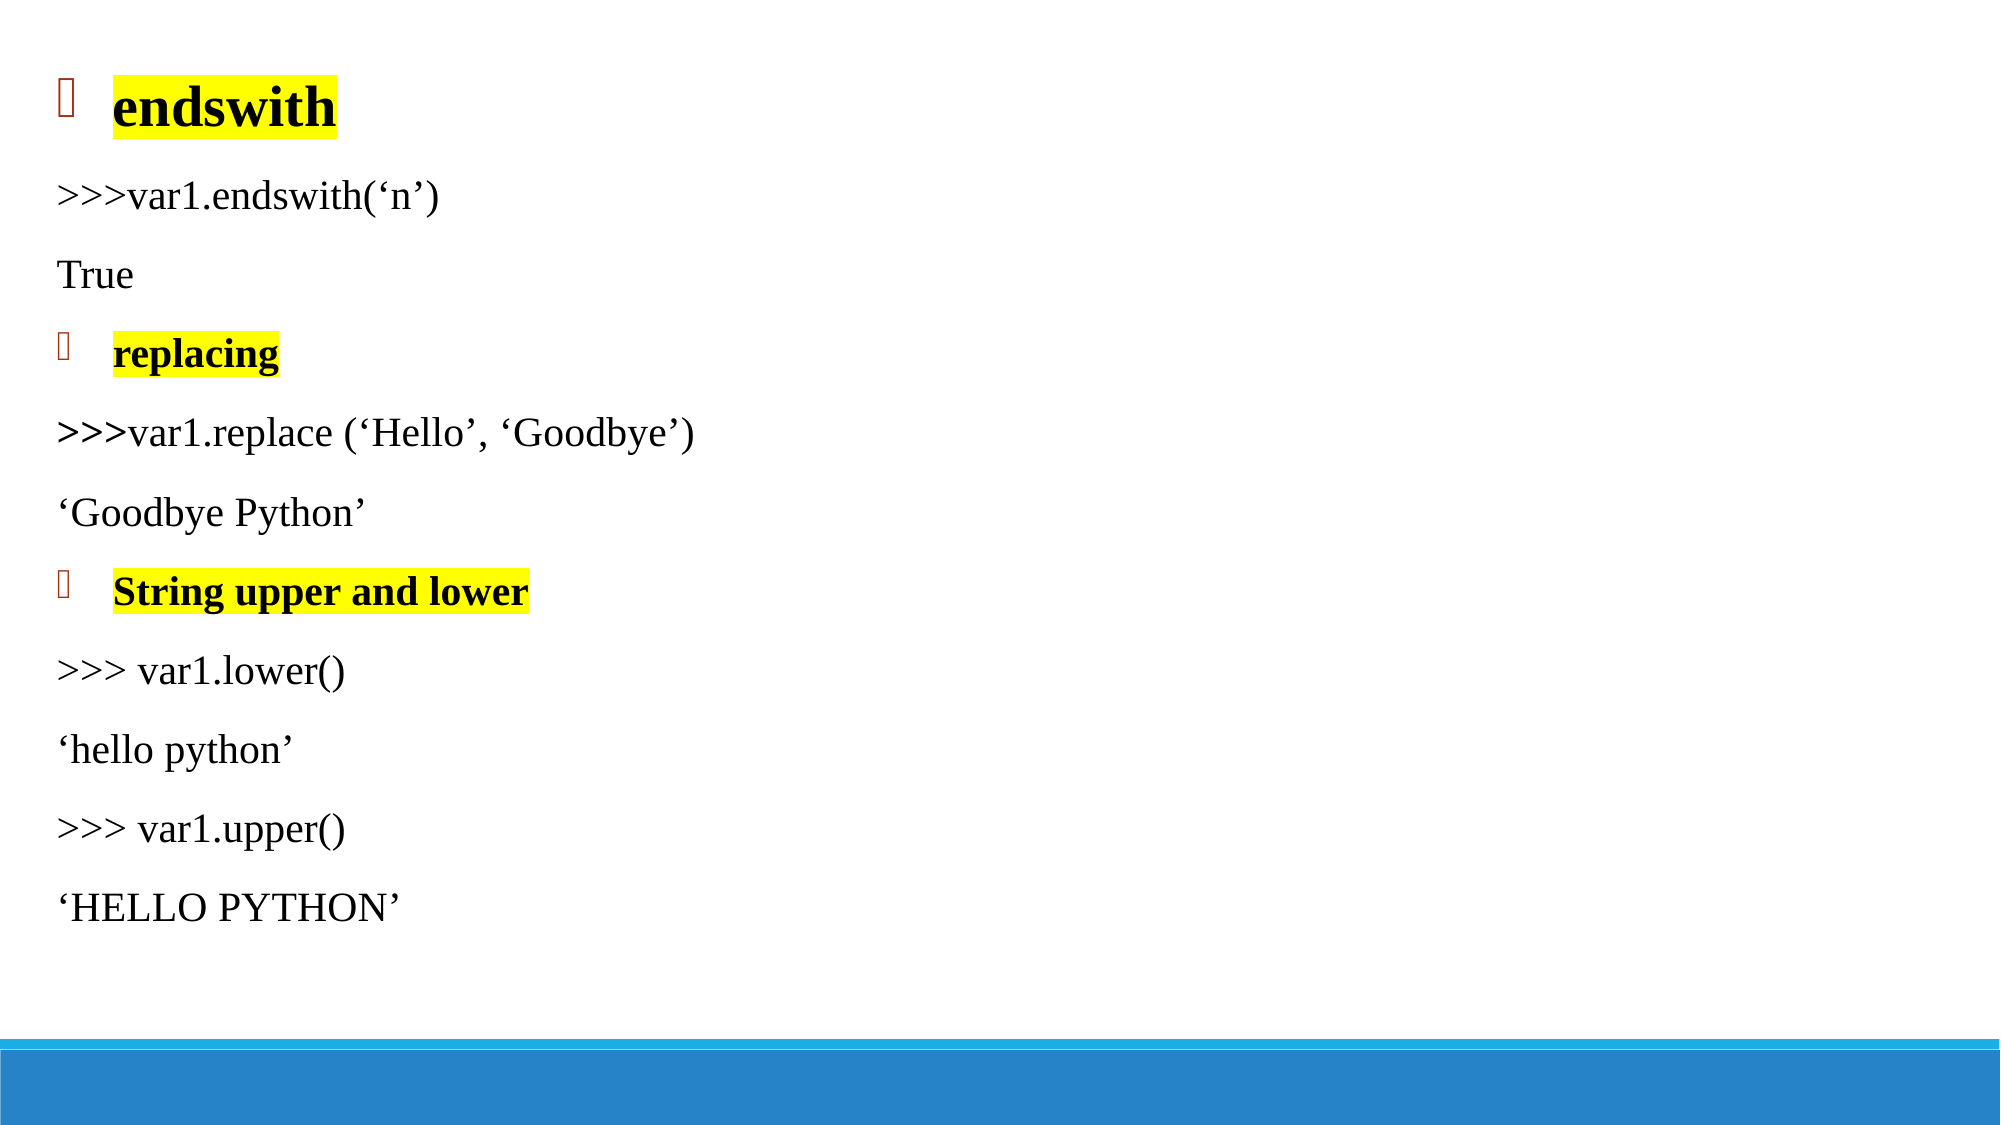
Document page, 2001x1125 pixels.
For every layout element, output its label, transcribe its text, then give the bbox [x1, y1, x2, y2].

text_box endswith >>>var1.endswith(‘n’) True replacing >>>var1.replace (‘Hello’, ‘Goodbye’) ‘Goodbye Python’ String upper and lower >>> var1.lower() ‘hello python’ >>> var1.upper() ‘HELLO PYTHON’ [41, 61, 1970, 1011]
